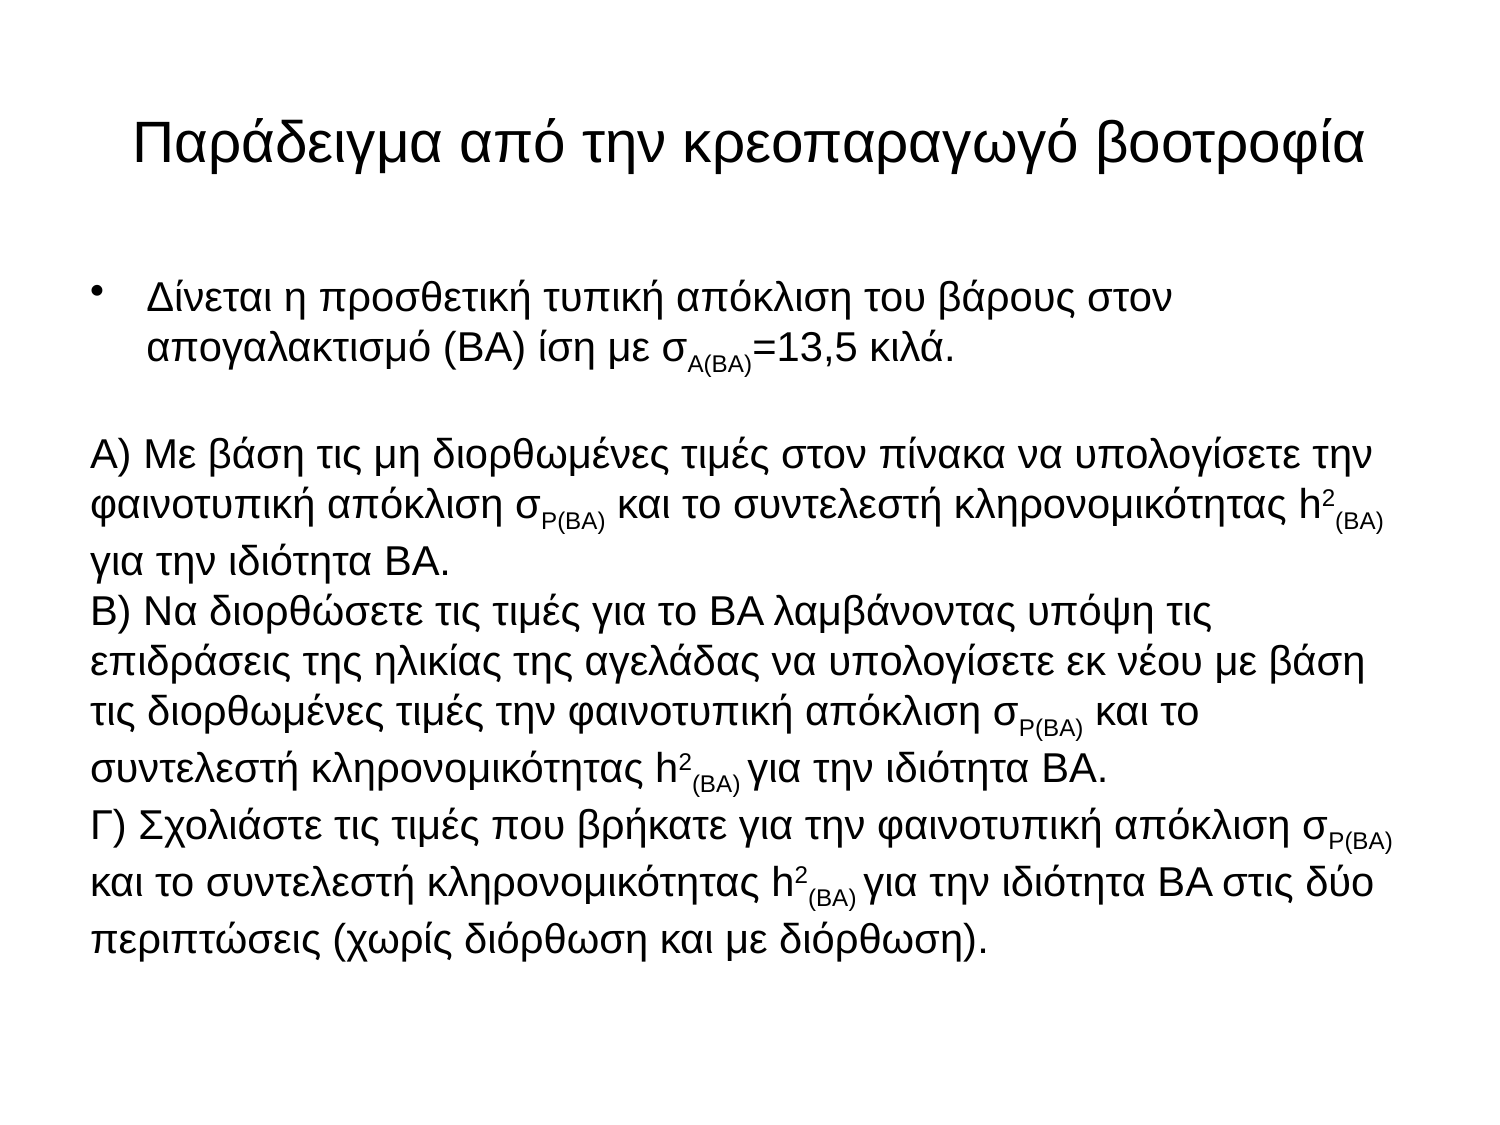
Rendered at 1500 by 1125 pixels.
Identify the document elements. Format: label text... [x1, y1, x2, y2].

list Δίνεται η προσθετική τυπική απόκλιση του βάρους στον απογαλακτισμό (ΒΑ) ίση με σΑ(ΒΑ)=13,5 κιλά. Α) Mε βάση τις μη διορθωμένες τιμές στον πίνακα να υπολογίσετε την φαινοτυπική απόκλιση σΡ(ΒΑ) και το συντελεστή κληρονομικότητας h2(BA) για την ιδιότητα ΒΑ. Β) Να διορθώσετε τις τιμές για το ΒΑ λαμβάνοντας υπόψη τις επιδράσεις της ηλικίας της αγελάδας να υπολογίσετε εκ νέου με βάση τις διορθωμένες τιμές την φαινοτυπική απόκλιση σΡ(ΒΑ) και το συντελεστή κληρονομικότητας h2(BA) για την ιδιότητα ΒΑ. Γ) Σχολιάστε τις τιμές που βρήκατε για την φαινοτυπική απόκλιση σΡ(ΒΑ) και το συντελεστή κληρονομικότητας h2(BA) για την ιδιότητα ΒΑ στις δύο περιπτώσεις (χωρίς διόρθωση και με διόρθωση). [75, 262, 1425, 1005]
title Παράδειγμα από την κρεοπαραγωγό βοοτροφία [75, 45, 1425, 233]
